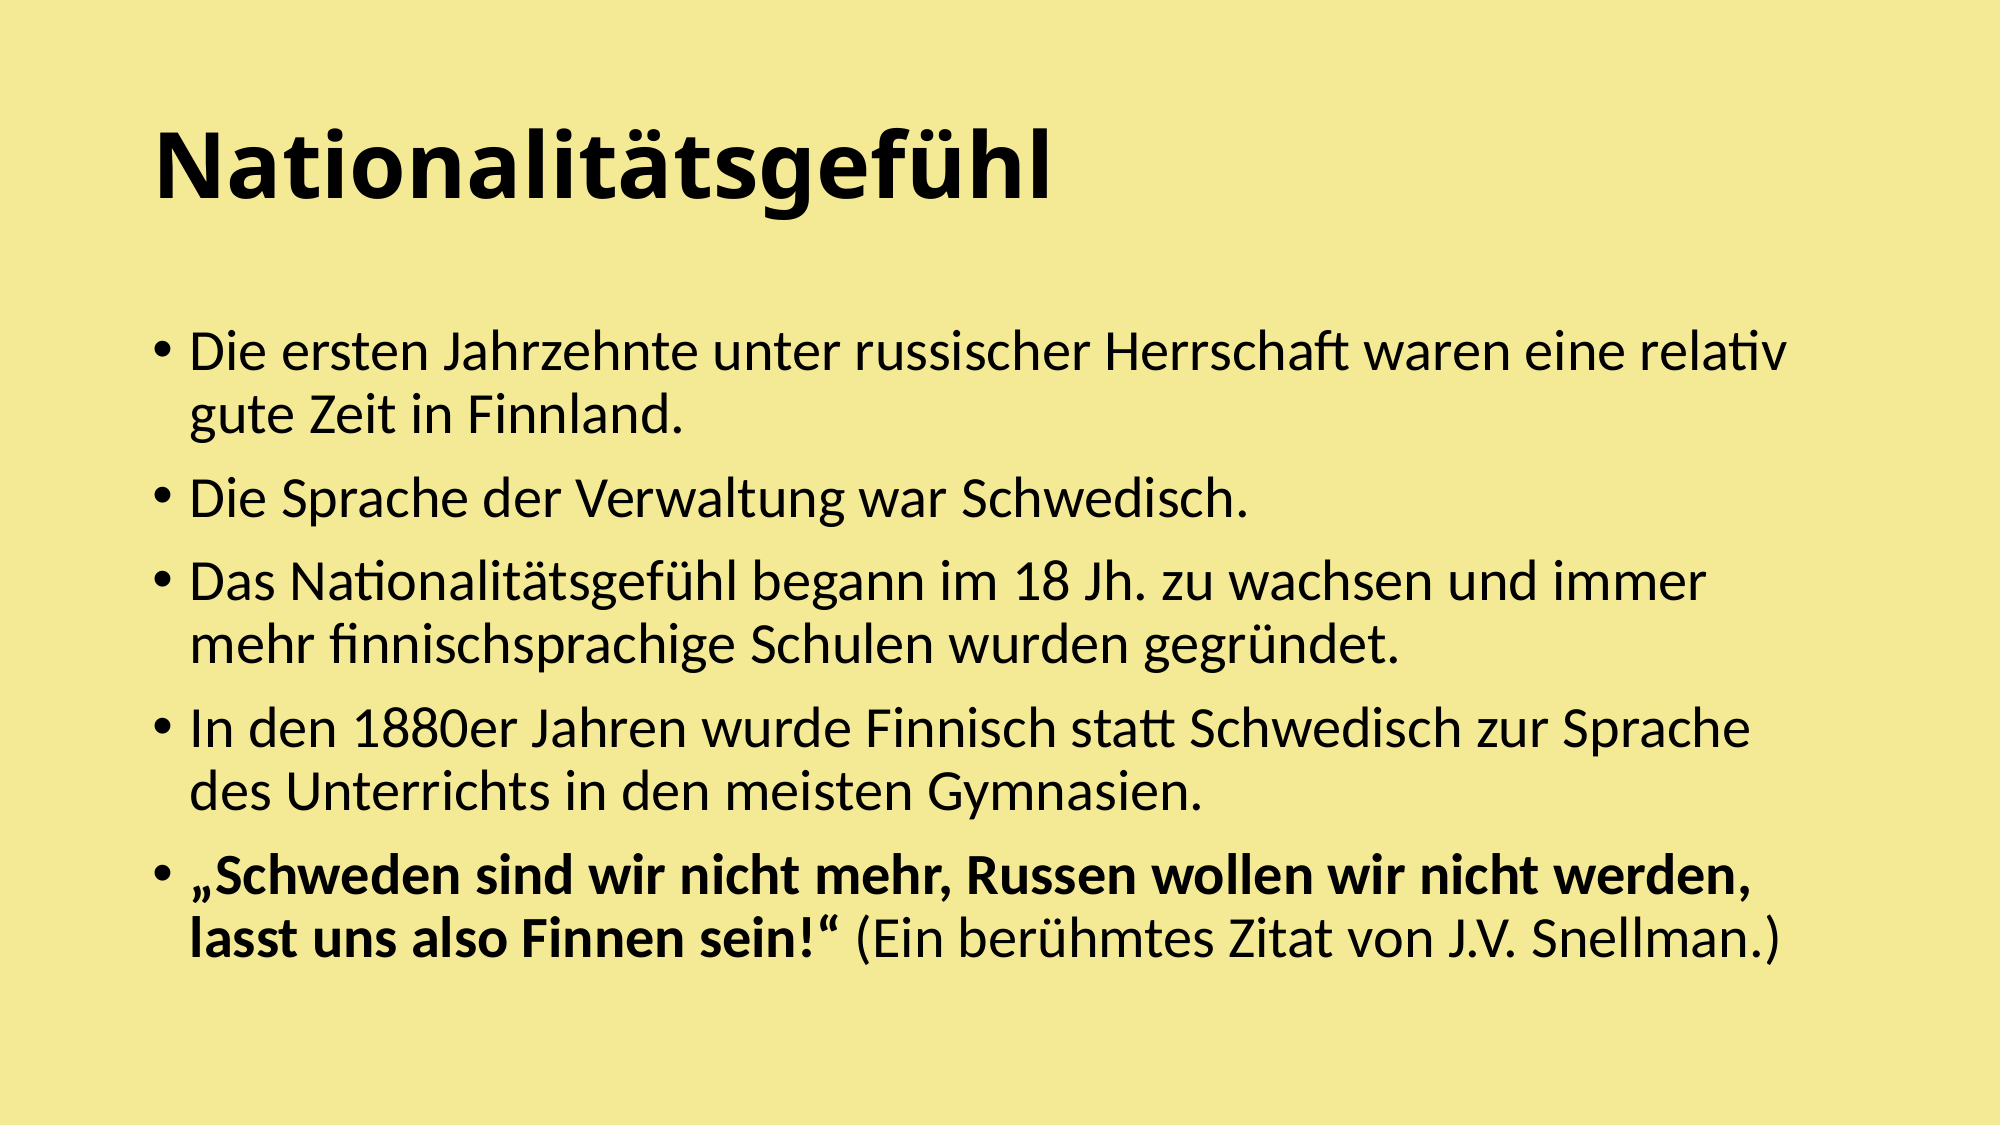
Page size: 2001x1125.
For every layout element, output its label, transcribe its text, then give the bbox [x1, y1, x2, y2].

list Die ersten Jahrzehnte unter russischer Herrschaft waren eine relativ gute Zeit in Finnland. Die Sprache der Verwaltung war Schwedisch. Das Nationalitätsgefühl begann im 18 Jh. zu wachsen und immer mehr finnischsprachige Schulen wurden gegründet. In den 1880er Jahren wurde Finnisch statt Schwedisch zur Sprache des Unterrichts in den meisten Gymnasien. „Schweden sind wir nicht mehr, Russen wollen wir nicht werden, lasst uns also Finnen sein!“ (Ein berühmtes Zitat von J.V. Snellman.) [137, 312, 1863, 1027]
title Nationalitätsgefühl [137, 59, 1863, 278]
